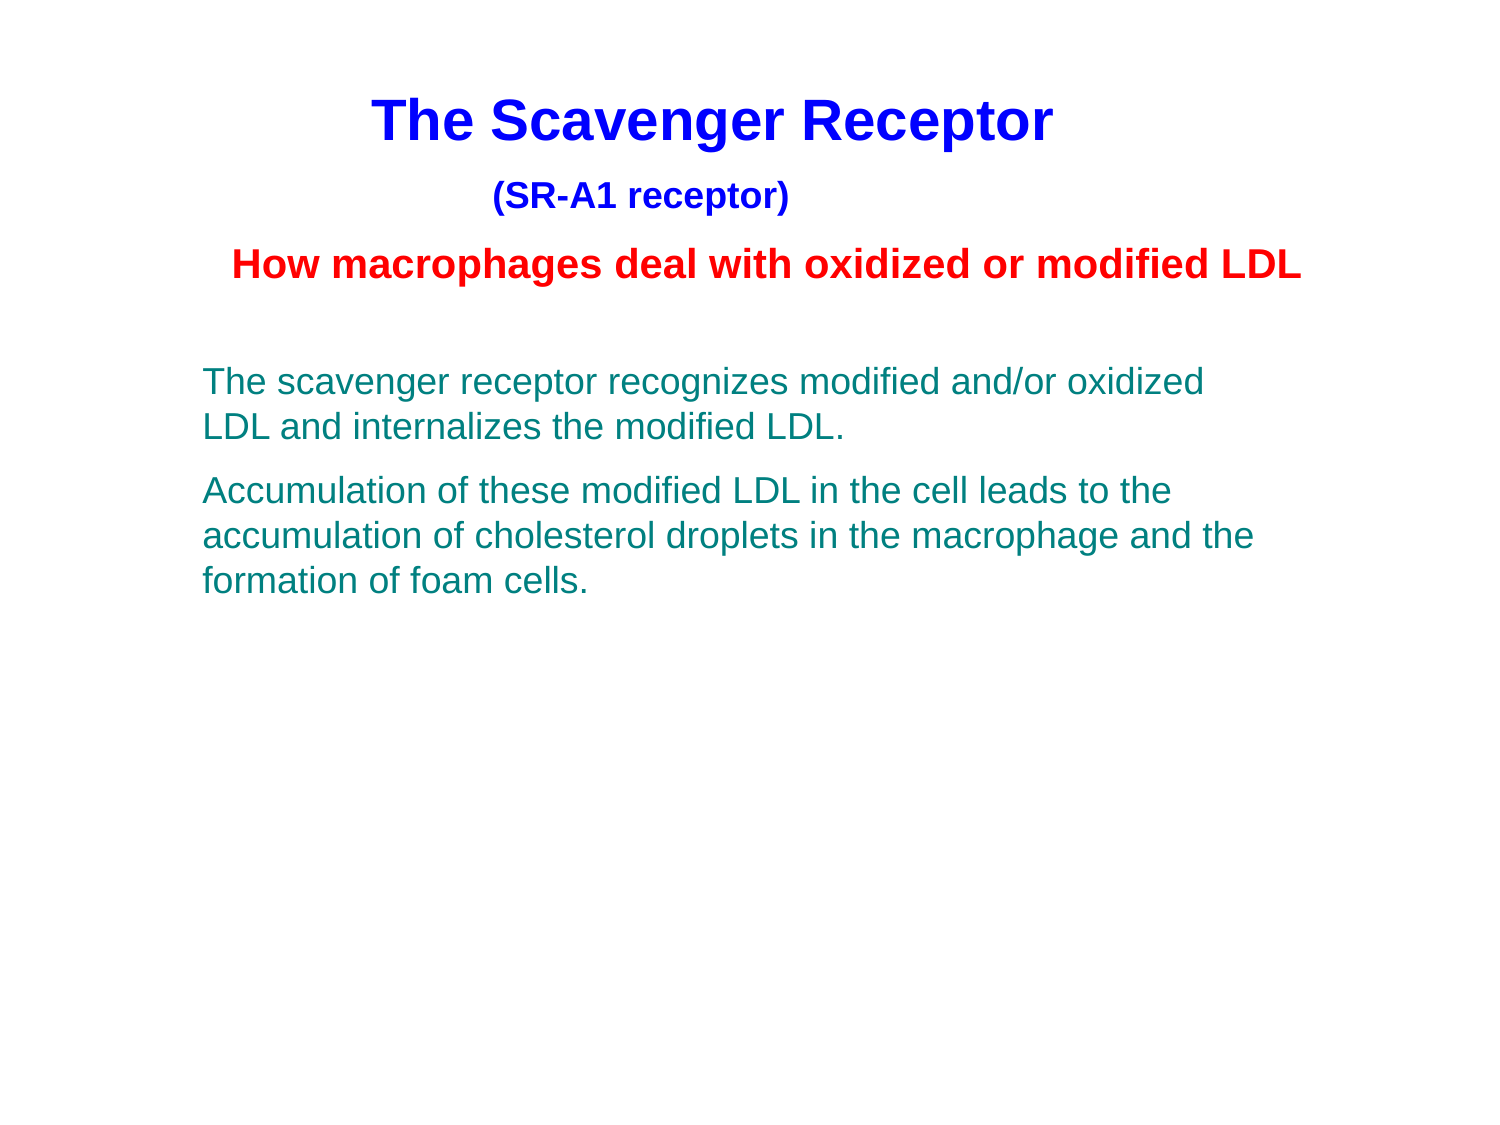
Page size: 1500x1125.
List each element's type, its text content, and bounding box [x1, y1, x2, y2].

text_box The scavenger receptor recognizes modified and/or oxidized LDL and internalizes the modified LDL. Accumulation of these modified LDL in the cell leads to the accumulation of cholesterol droplets in the macrophage and the formation of foam cells. [187, 349, 1275, 609]
text_box The Scavenger Receptor (SR-A1 receptor) How macrophages deal with oxidized or modified LDL [124, 75, 1400, 295]
